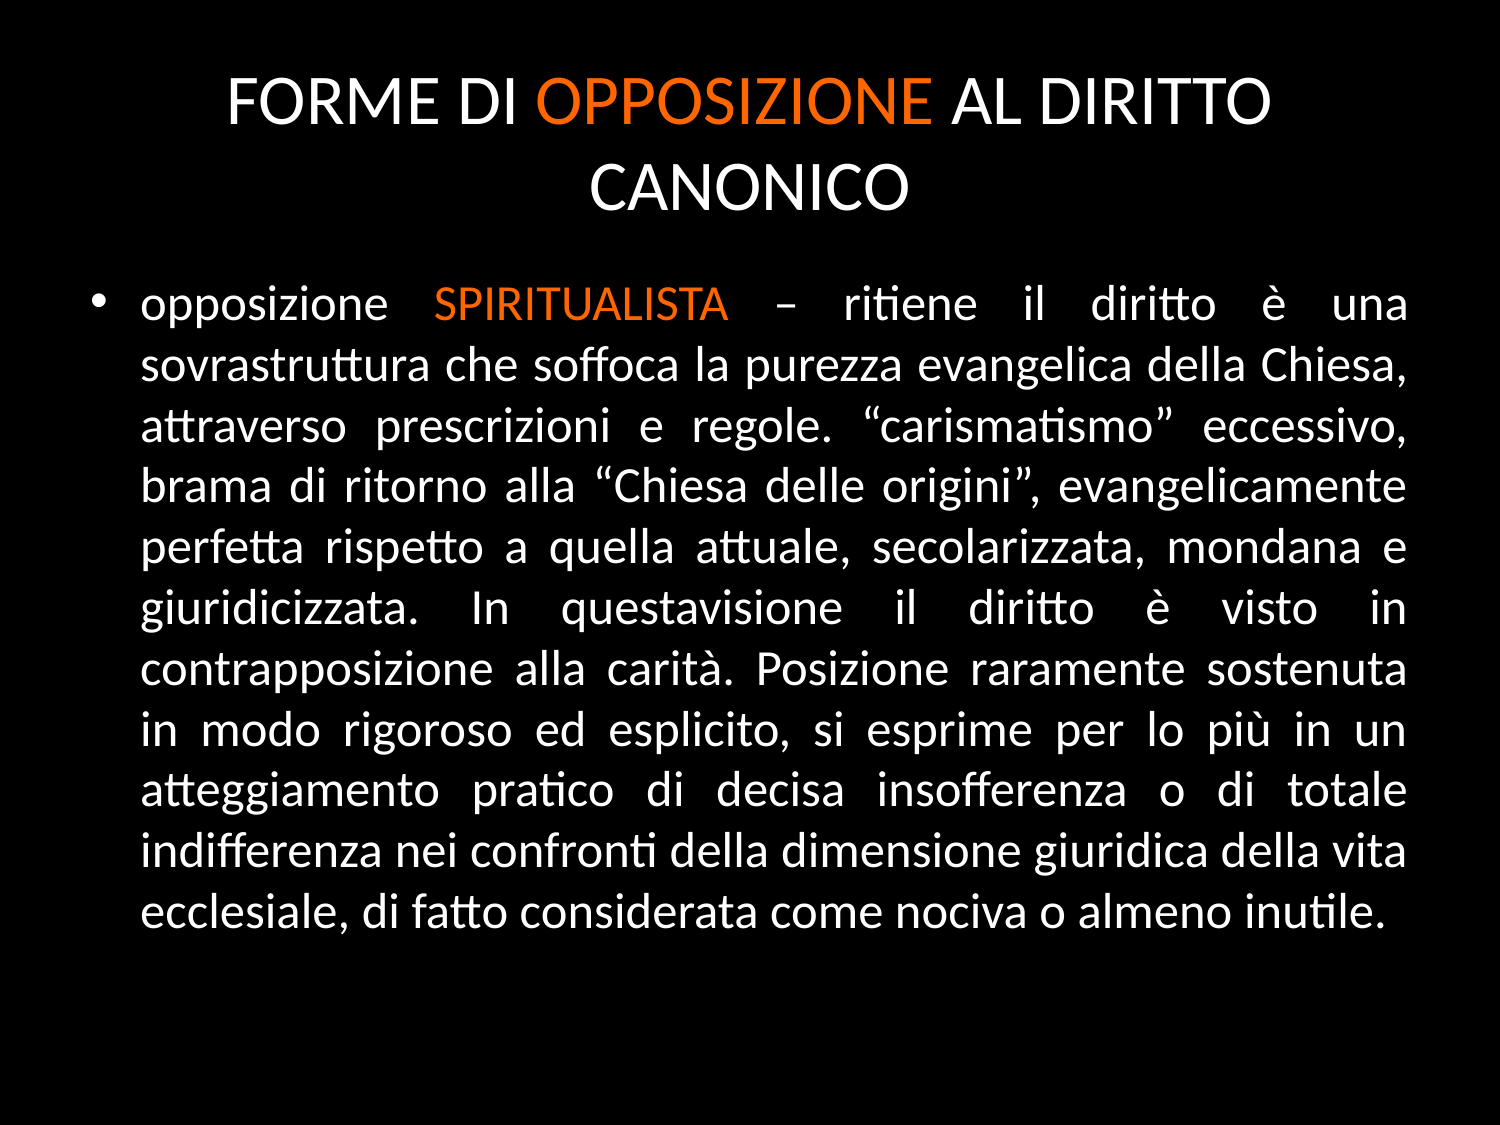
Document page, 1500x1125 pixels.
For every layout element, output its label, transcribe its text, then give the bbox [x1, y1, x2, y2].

list opposizione SPIRITUALISTA – ritiene il diritto è una sovrastruttura che soffoca la purezza evangelica della Chiesa, attraverso prescrizioni e regole. “carismatismo” eccessivo, brama di ritorno alla “Chiesa delle origini”, evangelicamente perfetta rispetto a quella attuale, secolarizzata, mondana e giuridicizzata. In questavisione il diritto è visto in contrapposizione alla carità. Posizione raramente sostenuta in modo rigoroso ed esplicito, si esprime per lo più in un atteggiamento pratico di decisa insofferenza o di totale indifferenza nei confronti della dimensione giuridica della vita ecclesiale, di fatto considerata come nociva o almeno inutile. [75, 262, 1425, 1005]
title FORME DI OPPOSIZIONE AL DIRITTO CANONICO [75, 45, 1425, 233]
